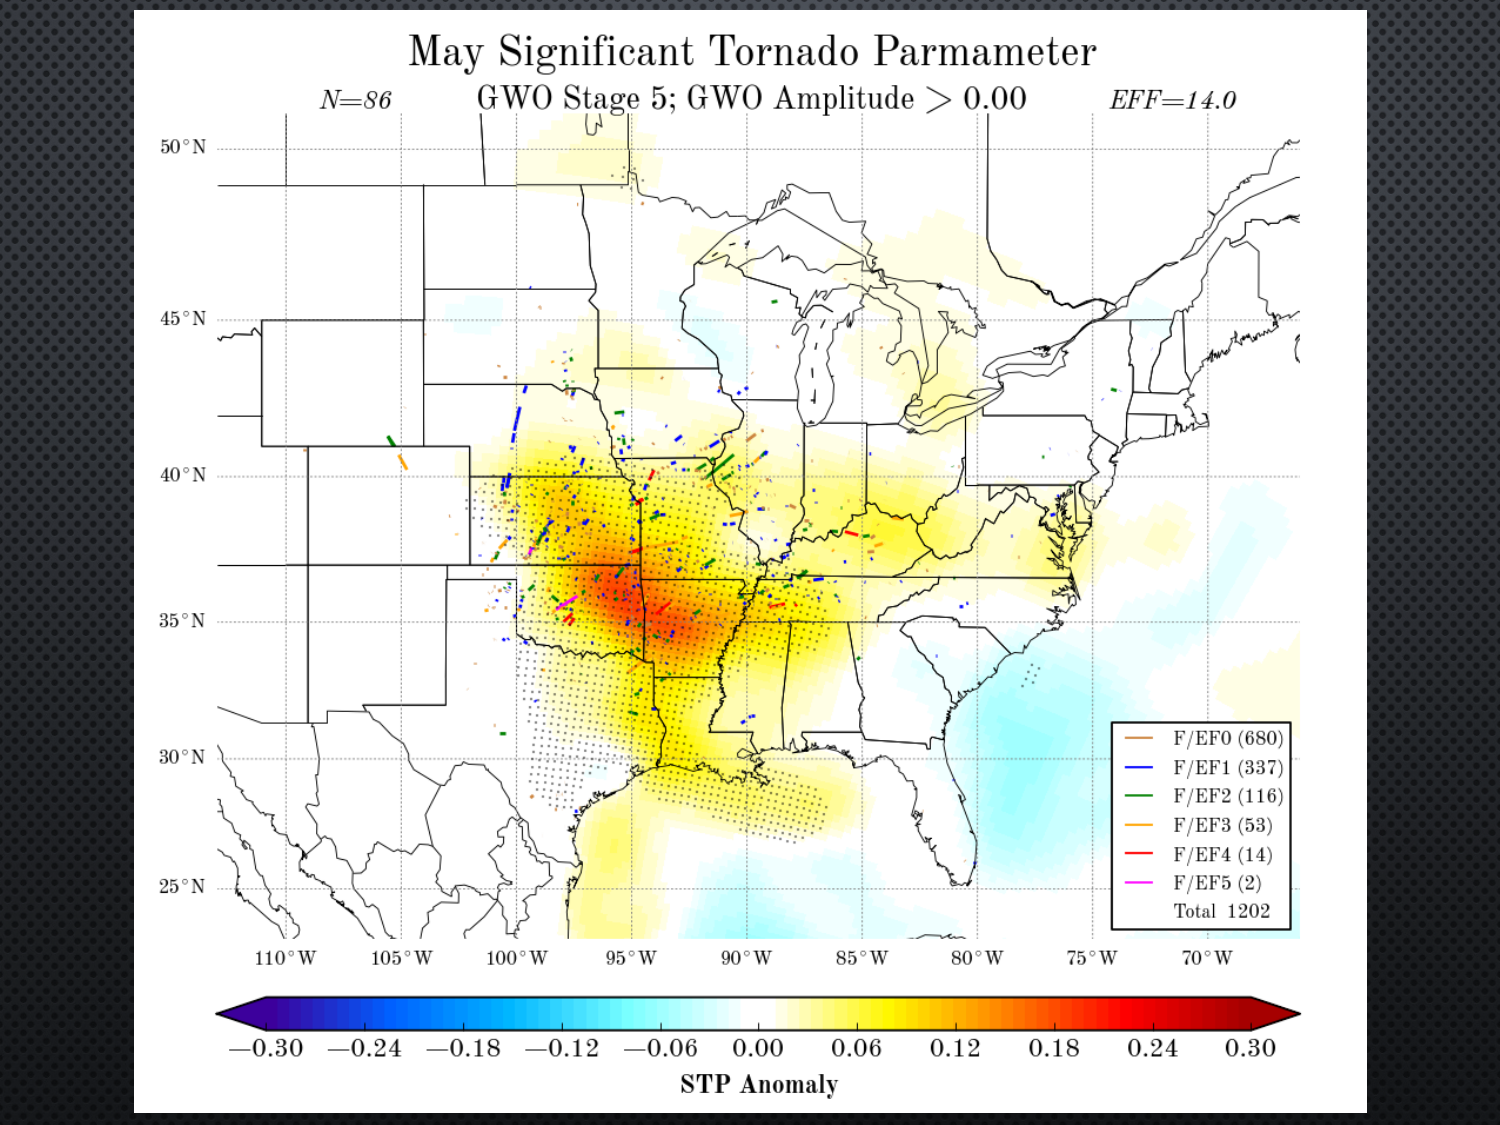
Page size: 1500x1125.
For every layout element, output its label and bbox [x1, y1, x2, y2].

picture [133, 10, 1367, 1114]
